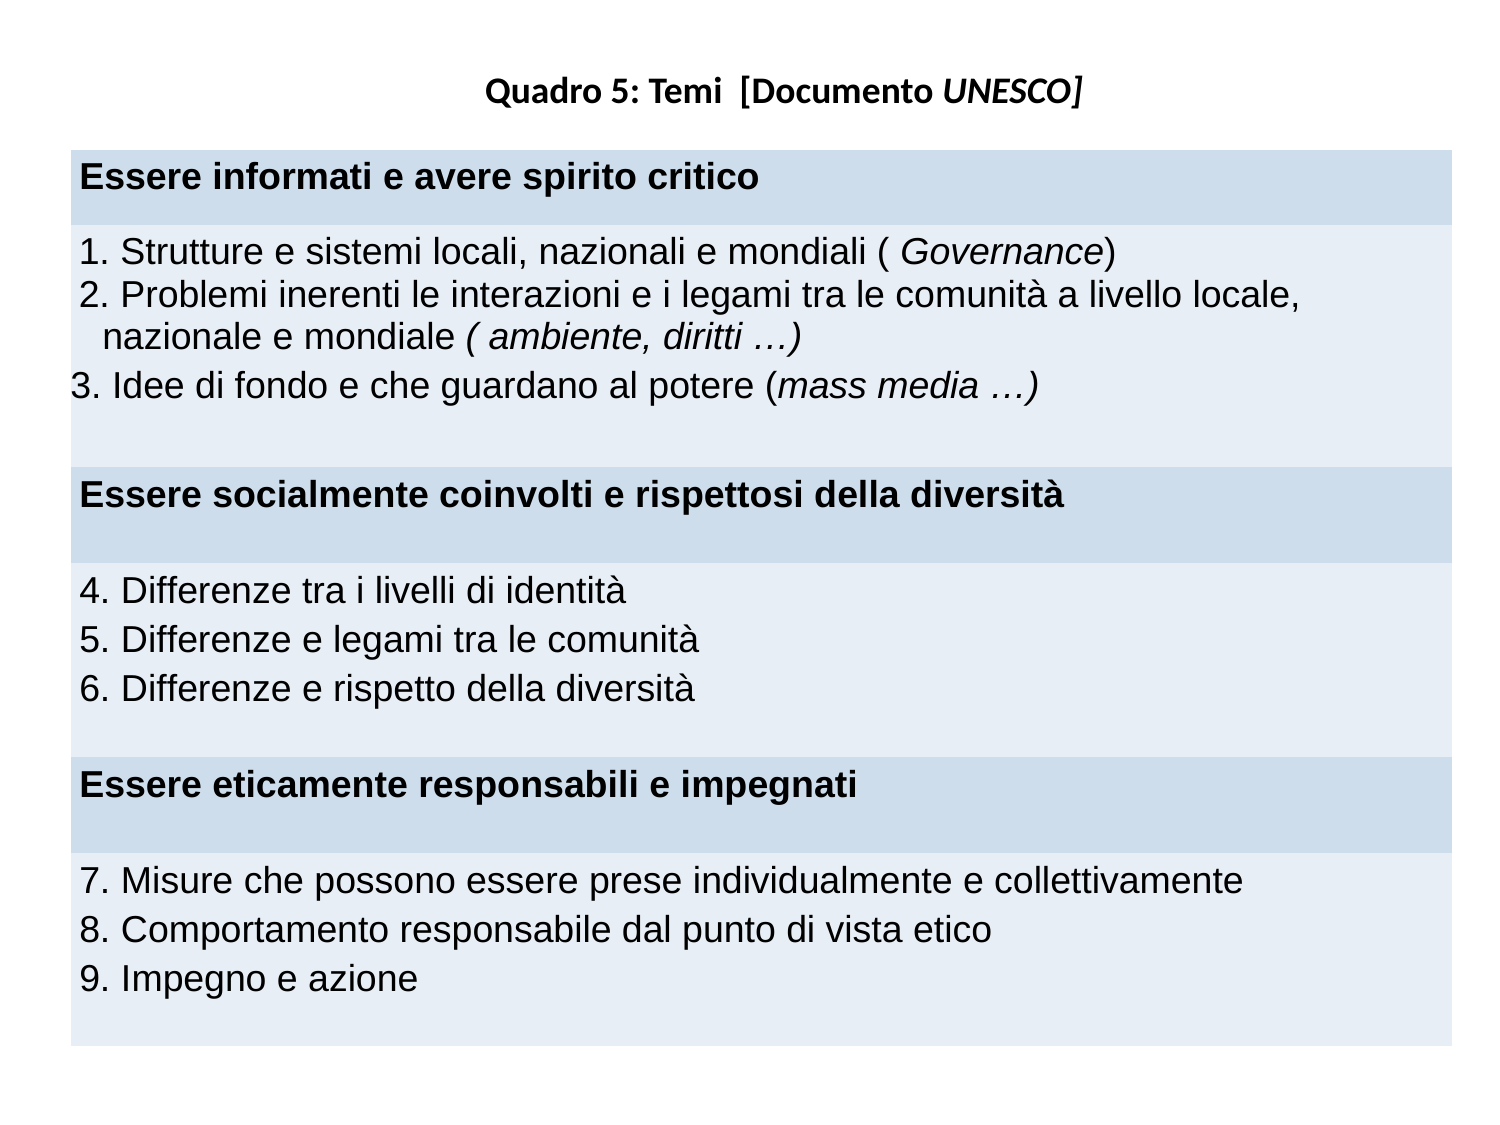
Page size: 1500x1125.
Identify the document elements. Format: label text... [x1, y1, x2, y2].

table_header Essere informati e avere spirito critico [71, 150, 1452, 225]
table_cell Essere socialmente coinvolti e rispettosi della diversità [71, 467, 1452, 563]
table_cell 1. Strutture e sistemi locali, nazionali e mondiali ( Governance) 2. Problemi inerenti le interazioni e i legami tra le comunità a livello locale, nazionale e mondiale ( ambiente, diritti …) 3. Idee di fondo e che guardano al potere (mass media …) [71, 225, 1452, 467]
text_box Quadro 5: Temi [Documento UNESCO] [351, 58, 1102, 119]
table_cell 7. Misure che possono essere prese individualmente e collettivamente 8. Comportamento responsabile dal punto di vista etico 9. Impegno e azione [71, 853, 1452, 1046]
table_cell Essere eticamente responsabili e impegnati [71, 757, 1452, 853]
table_cell 4. Differenze tra i livelli di identità 5. Differenze e legami tra le comunità 6. Differenze e rispetto della diversità [71, 563, 1452, 757]
